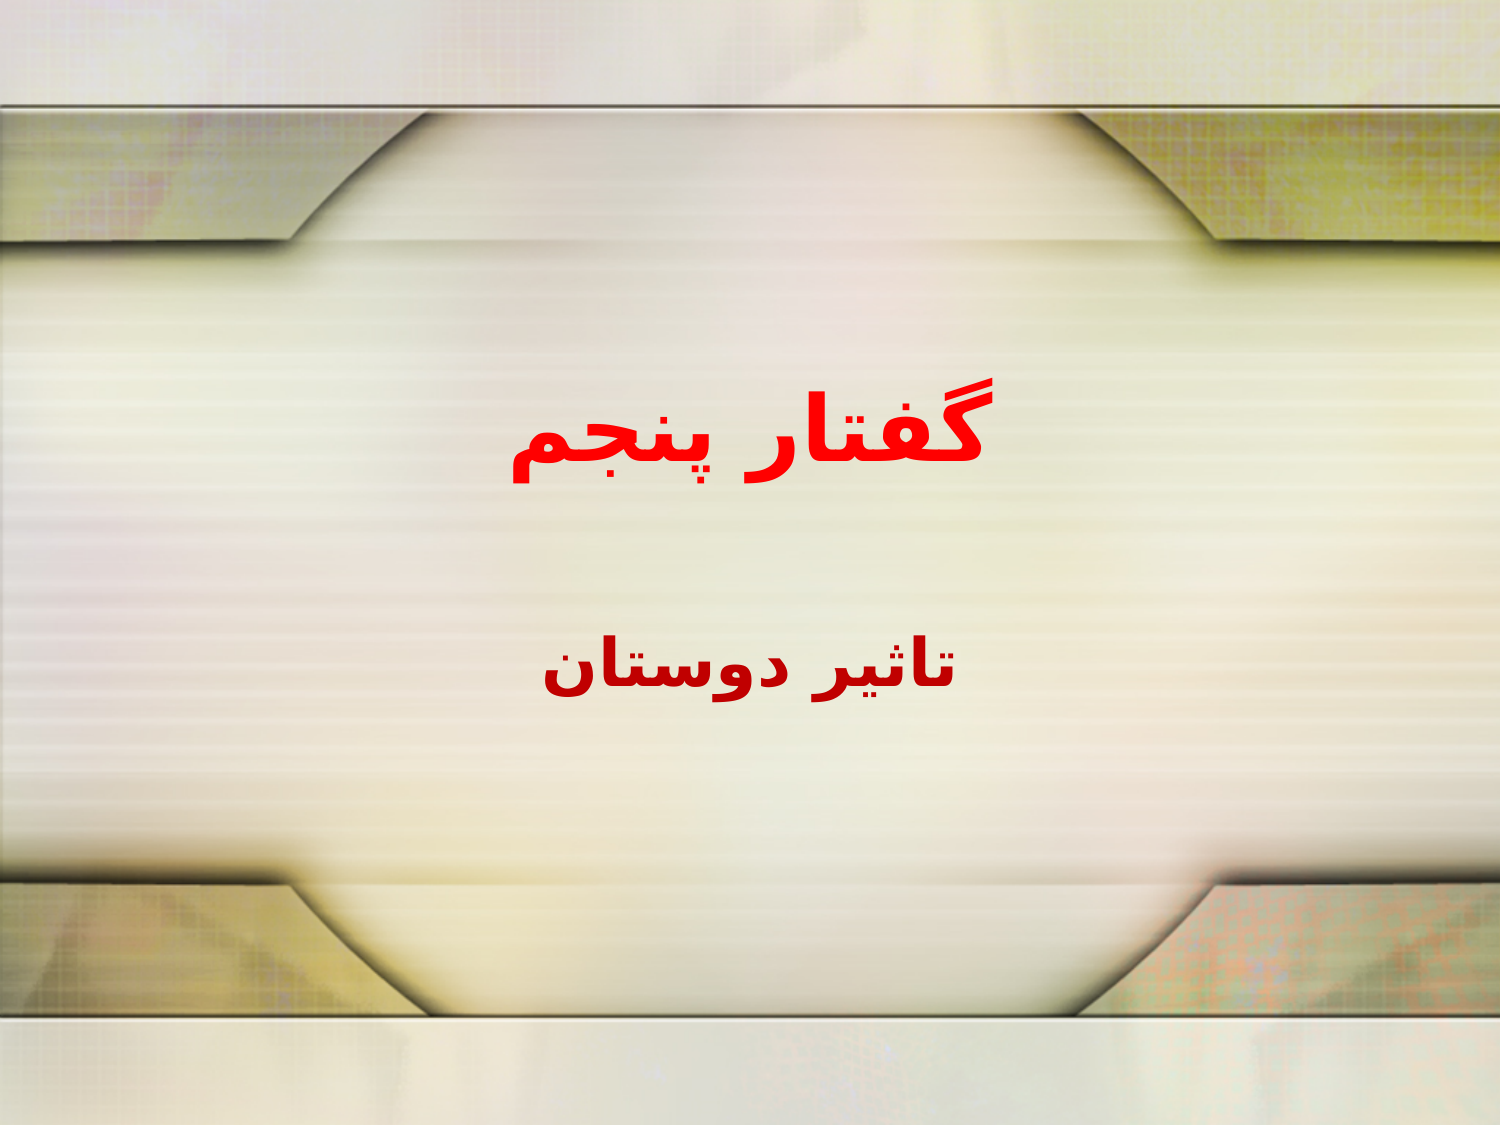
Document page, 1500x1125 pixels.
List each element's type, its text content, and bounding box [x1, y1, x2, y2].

picture [0, 0, 1500, 1125]
title گفتار پنجم [112, 262, 1388, 588]
subtitle تاثیر دوستان [225, 612, 1275, 851]
